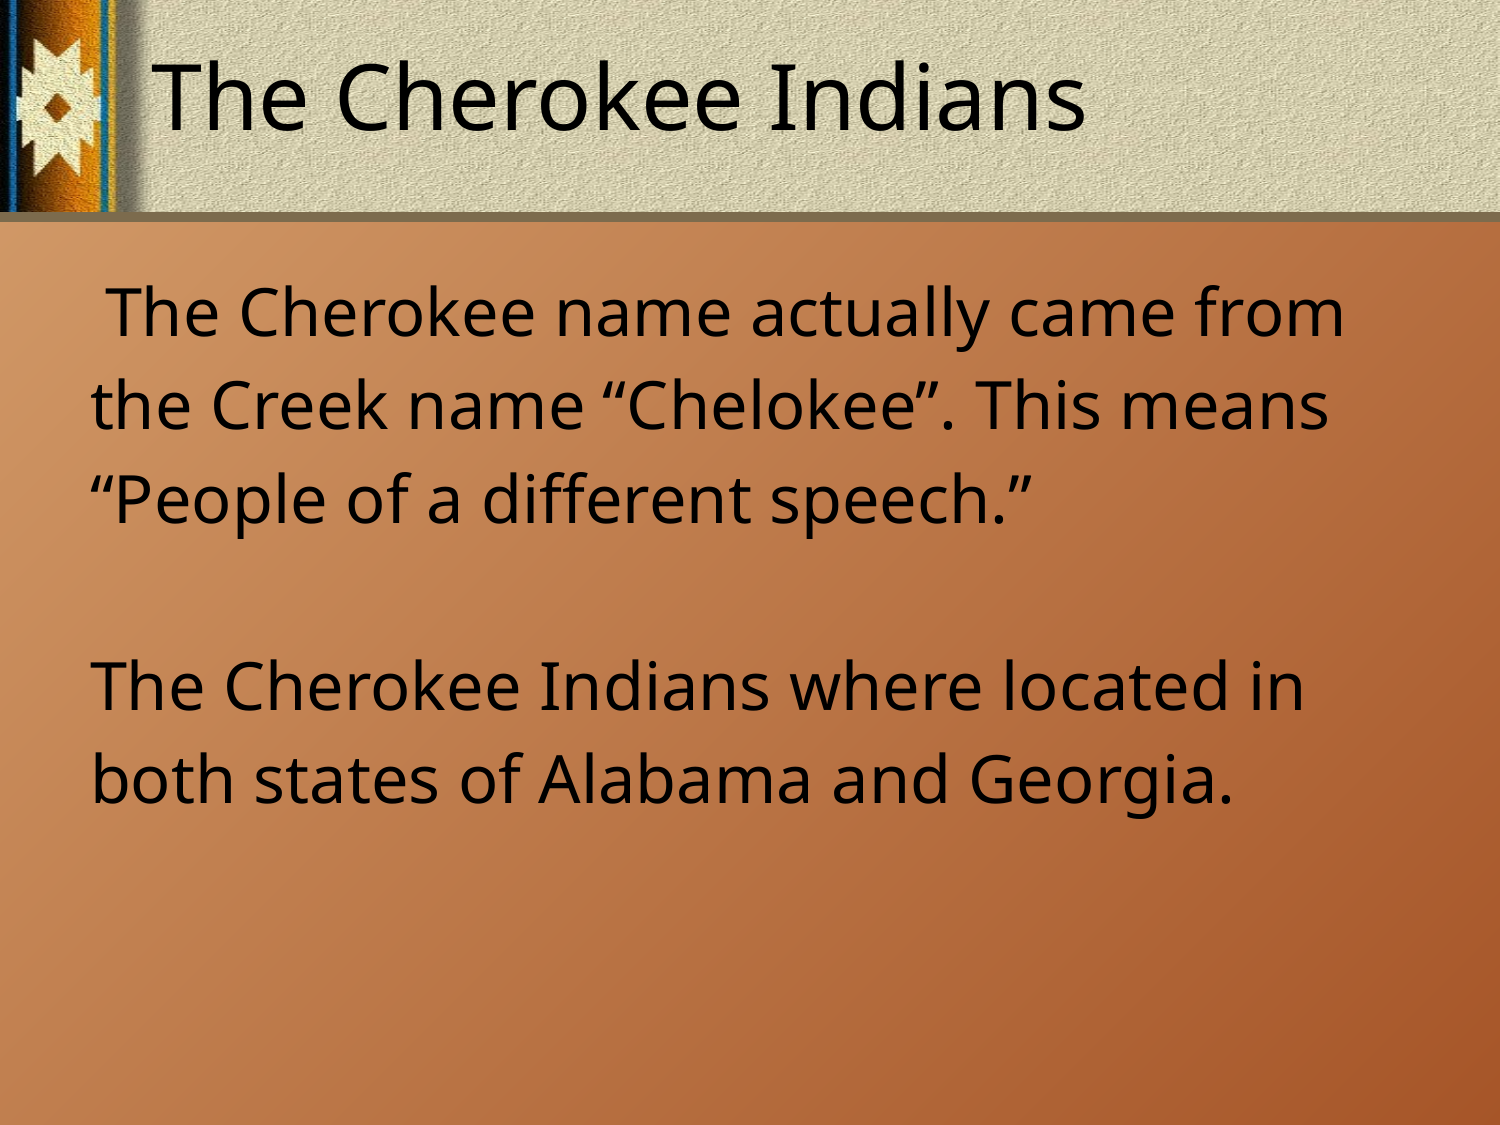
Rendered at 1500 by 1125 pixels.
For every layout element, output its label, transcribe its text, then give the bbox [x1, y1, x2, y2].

list The Cherokee name actually came from the Creek name “Chelokee”. This means “People of a different speech.” The Cherokee Indians where located in both states of Alabama and Georgia. [74, 262, 1426, 1006]
picture [0, 0, 1500, 213]
